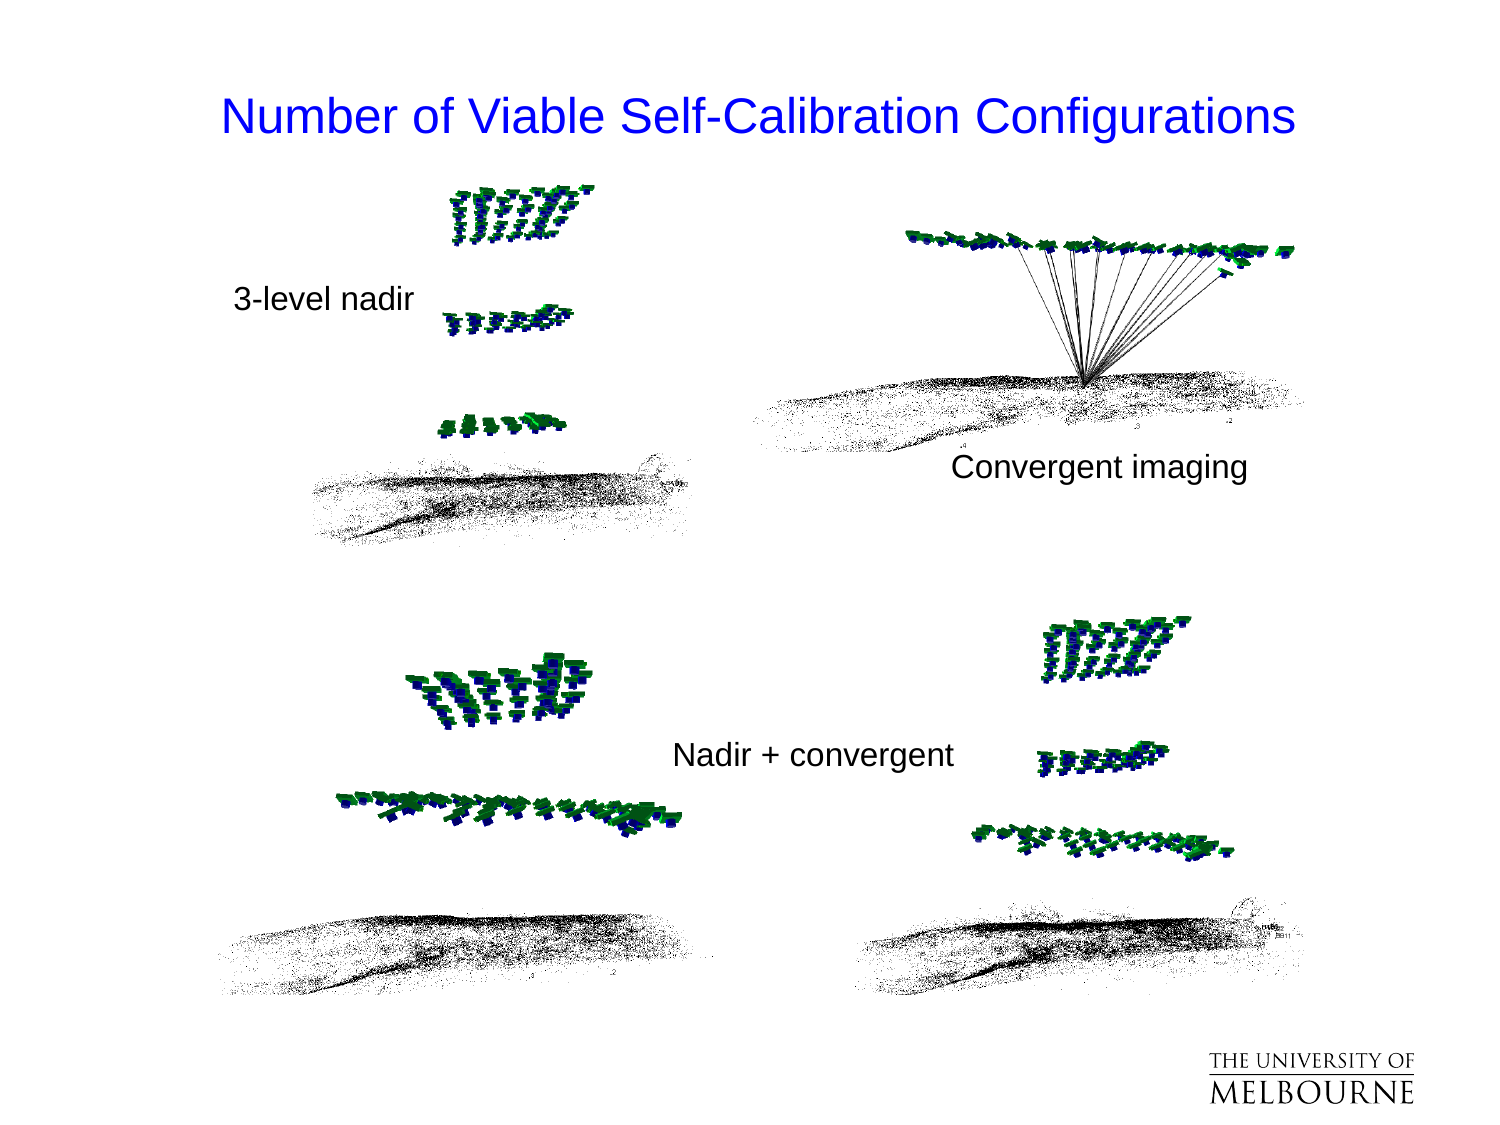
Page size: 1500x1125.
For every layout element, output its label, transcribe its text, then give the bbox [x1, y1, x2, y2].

title Number of Viable Self-Calibration Configurations [17, 45, 1500, 183]
picture [854, 597, 1305, 995]
picture [1207, 1048, 1415, 1108]
picture [218, 626, 713, 995]
text_box Nadir + convergent [716, 726, 849, 781]
text_box H-h = 105m Convergent imaging [936, 460, 1297, 492]
picture [753, 200, 1325, 452]
picture [312, 161, 692, 551]
text_box 3-level nadir [218, 270, 307, 325]
